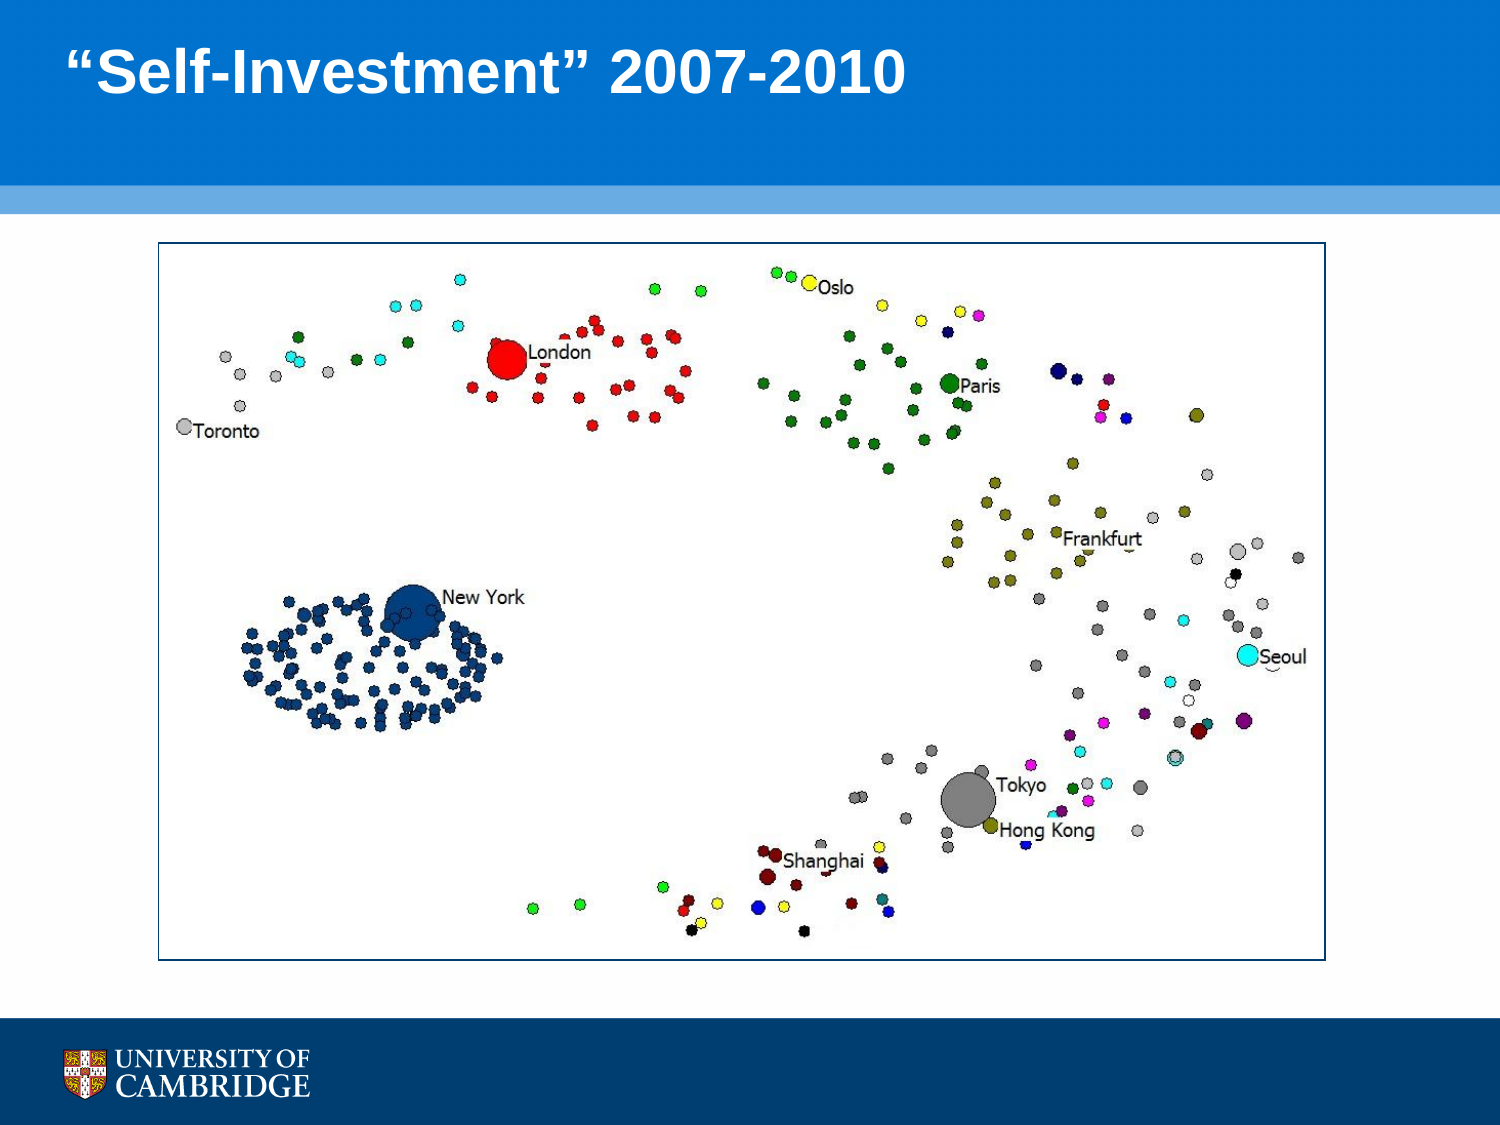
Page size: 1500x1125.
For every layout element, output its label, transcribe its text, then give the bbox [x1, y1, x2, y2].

title “Self-Investment” 2007-2010 [64, 30, 1440, 136]
picture [0, 0, 1500, 1125]
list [159, 243, 1325, 960]
